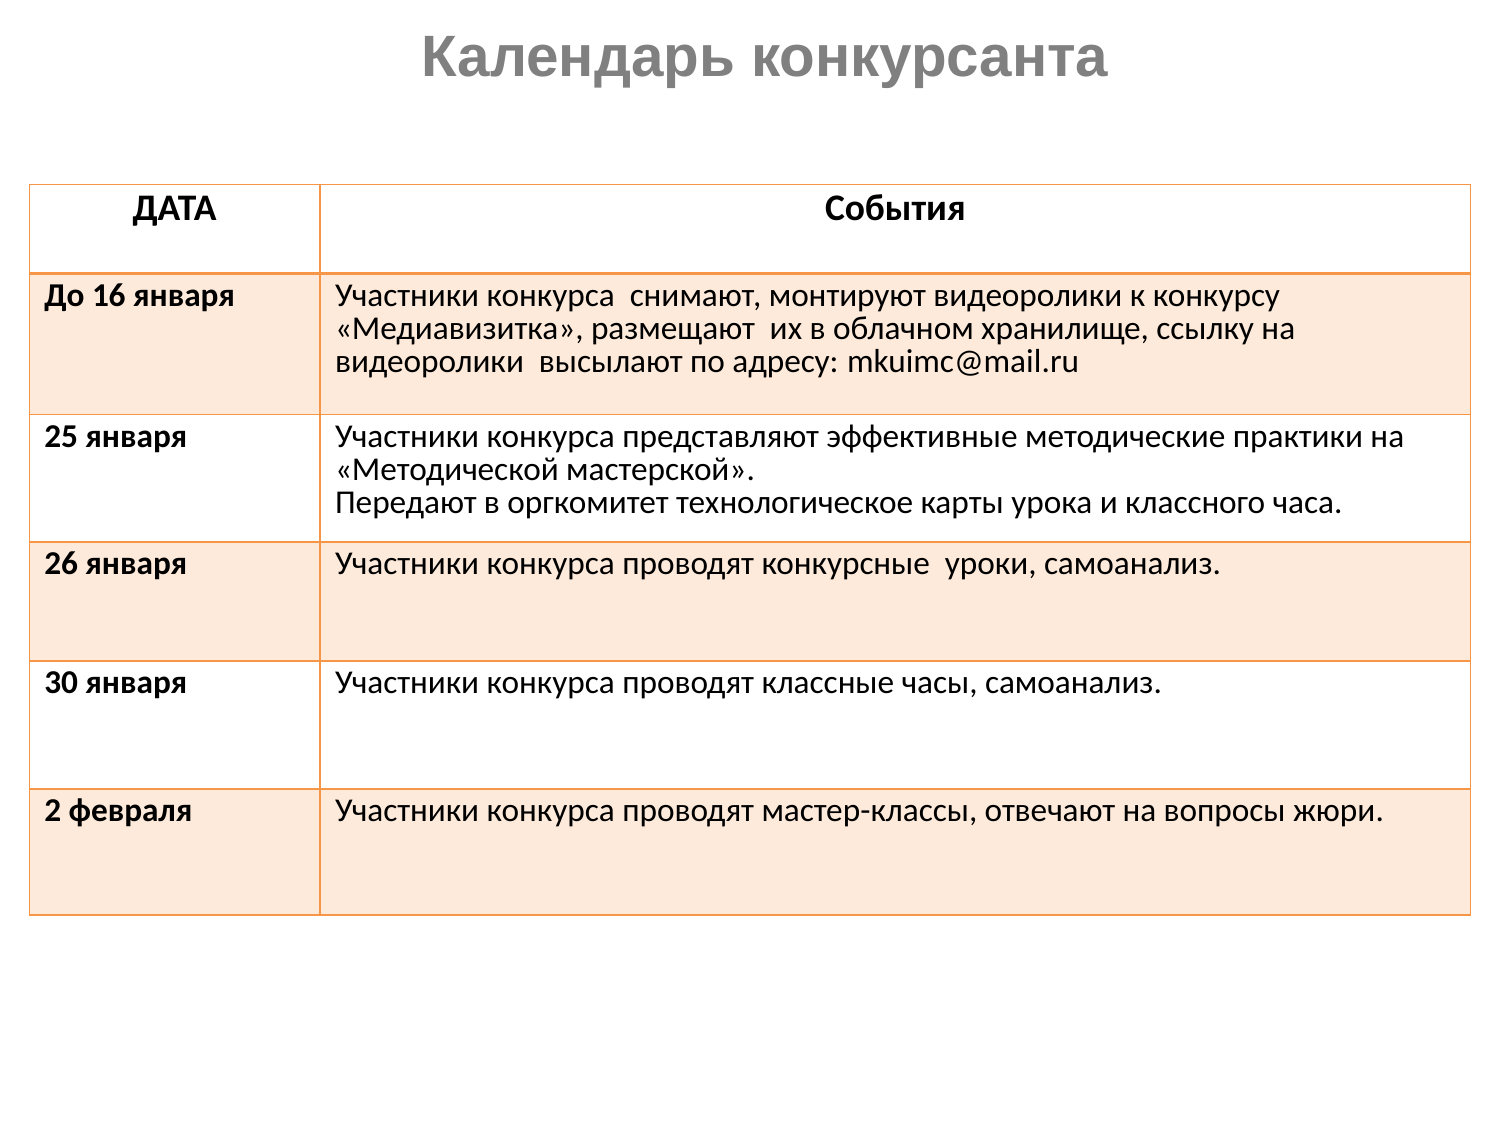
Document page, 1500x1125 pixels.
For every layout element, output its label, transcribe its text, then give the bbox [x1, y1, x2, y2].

table_cell Участники конкурса проводят конкурсные уроки, самоанализ. [321, 543, 1470, 660]
table_header События [321, 185, 1470, 272]
table_cell До 16 января [30, 275, 319, 414]
table_cell Участники конкурса снимают, монтируют видеоролики к конкурсу «Медиавизитка», размещают их в облачном хранилище, ссылку на видеоролики высылают по адресу: mkuimc@mail.ru [321, 275, 1470, 414]
table_header ДАТА [30, 185, 319, 272]
table_cell Участники конкурса проводят мастер-классы, отвечают на вопросы жюри. [321, 790, 1470, 914]
table_cell 2 февраля [30, 790, 319, 914]
table_cell Участники конкурса представляют эффективные методические практики на «Методической мастерской». Передают в оргкомитет технологическое карты урока и классного часа. [321, 415, 1470, 541]
table_cell 26 января [30, 543, 319, 660]
table_cell Участники конкурса проводят классные часы, самоанализ. [321, 662, 1470, 788]
table_cell 25 января [30, 415, 319, 541]
title Календарь конкурсанта [70, 0, 1461, 106]
table_cell 30 января [30, 662, 319, 788]
